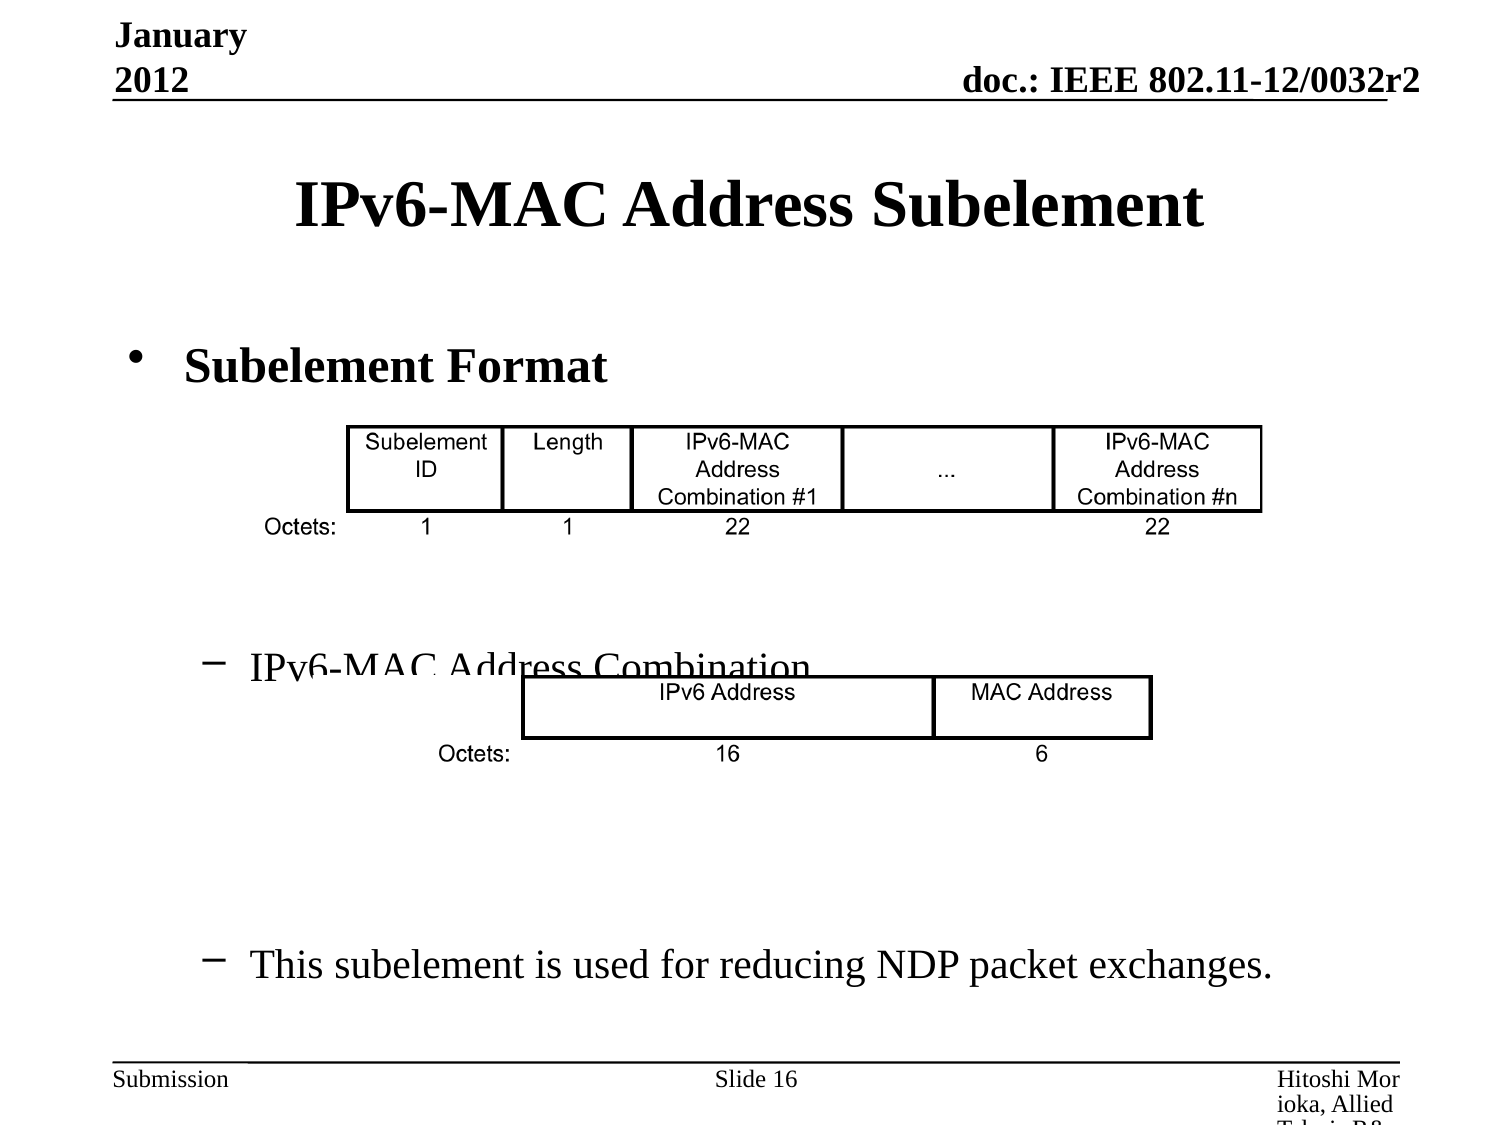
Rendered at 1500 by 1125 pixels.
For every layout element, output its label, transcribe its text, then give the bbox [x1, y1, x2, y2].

list Subelement Format IPv6-MAC Address Combination This subelement is used for reducing NDP packet exchanges. [112, 324, 1388, 1001]
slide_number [114, 54, 272, 101]
slide_number Slide 16 [712, 1061, 800, 1093]
title IPv6-MAC Address Subelement [112, 112, 1388, 288]
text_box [312, 674, 1261, 792]
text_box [237, 424, 1263, 567]
footer Hitoshi Morioka, Allied Telesis R&D Center [1276, 1061, 1402, 1093]
